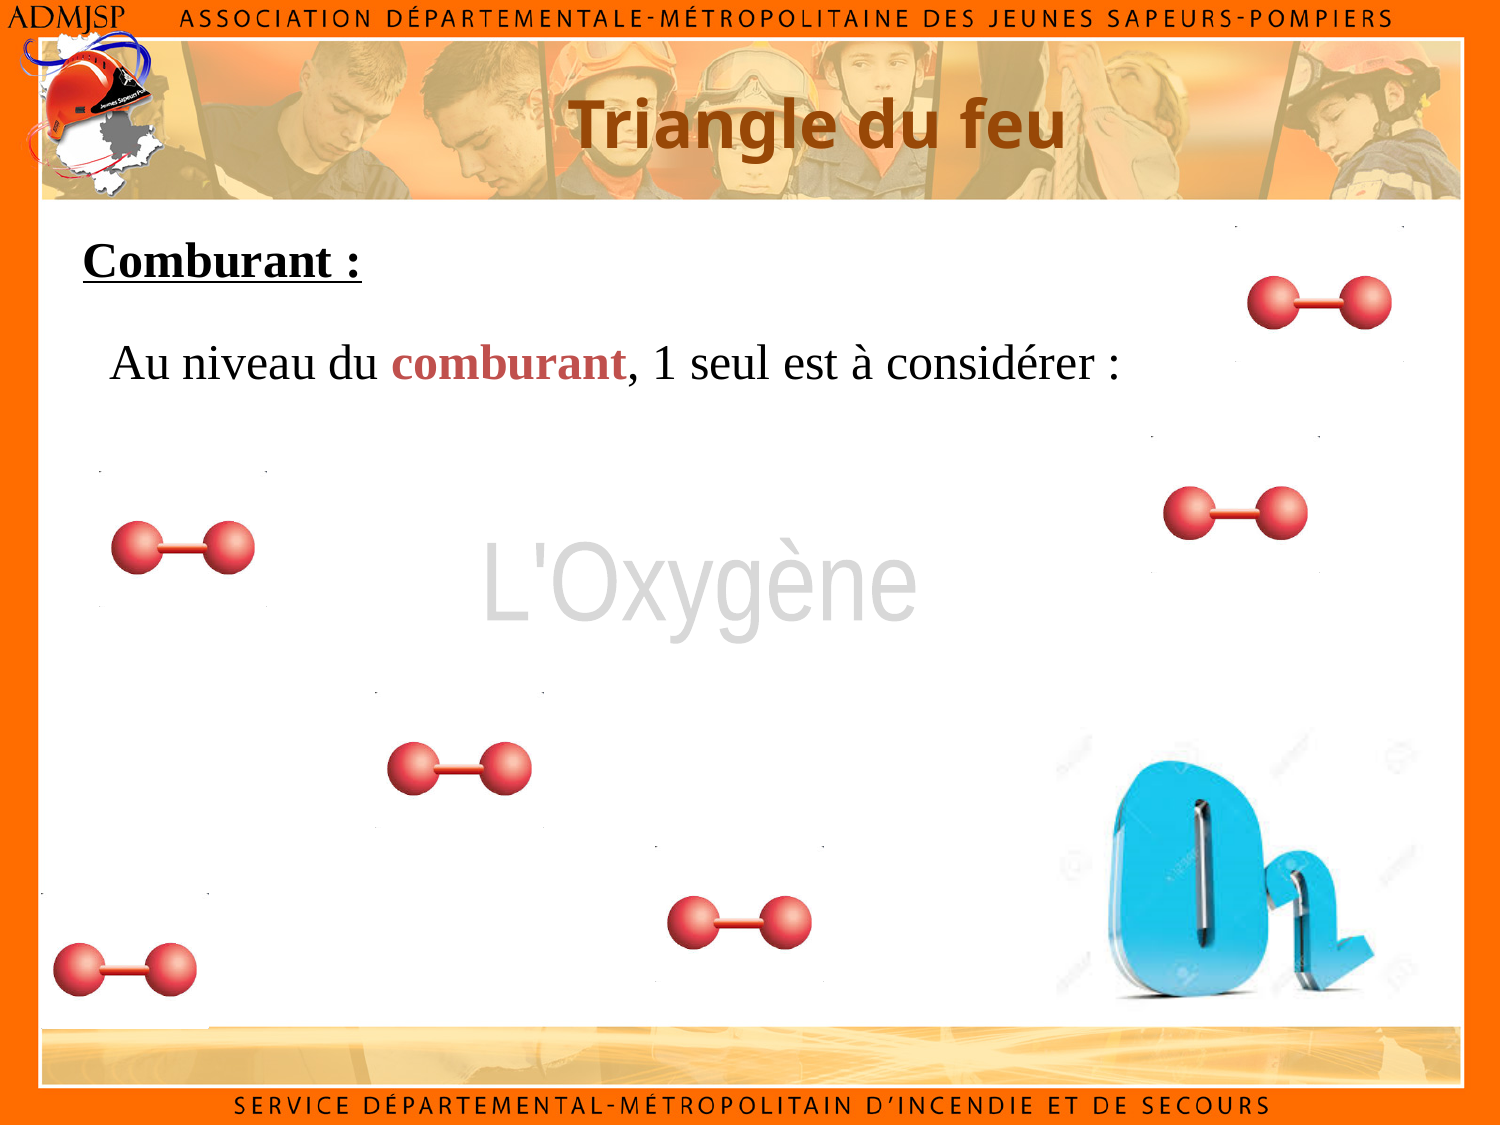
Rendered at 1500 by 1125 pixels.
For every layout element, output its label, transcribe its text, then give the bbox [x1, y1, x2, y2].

text_box Comburant : [67, 215, 1412, 295]
title Triangle du feu [183, 45, 1454, 200]
text_box Au niveau du comburant, 1 seul est à considérer : [94, 322, 1207, 398]
picture [0, 0, 1500, 1125]
